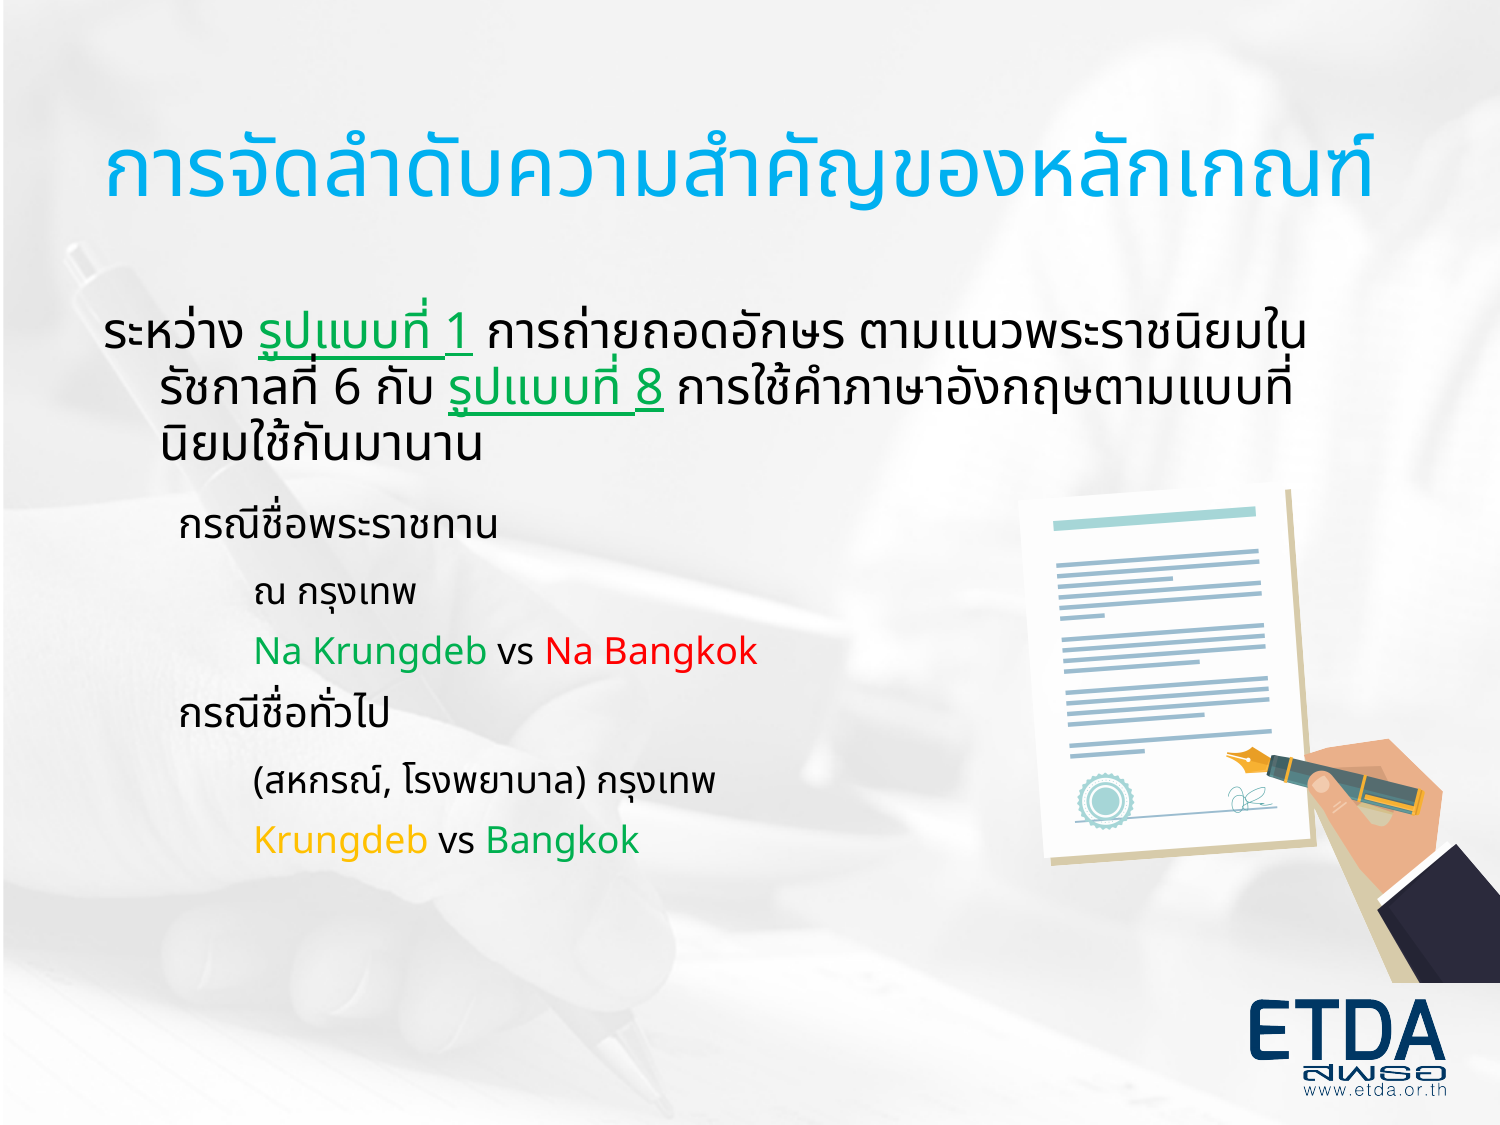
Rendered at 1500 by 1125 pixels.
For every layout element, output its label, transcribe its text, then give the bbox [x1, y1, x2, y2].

list ระหว่าง รูปแบบที่ 1 การถ่ายถอดอักษร ตามแนวพระราชนิยมในรัชกาลที่ 6 กับ รูปแบบที่ 8 การใช้คำภาษาอังกฤษตามแบบที่ นิยมใช้กันมานาน กรณีชื่อพระราชทาน ณ กรุงเทพ Na Krungdeb vs Na Bangkok กรณีชื่อทั่วไป (สหกรณ์, โรงพยาบาล) กรุงเทพ Krungdeb vs Bangkok [103, 299, 1430, 1014]
title การจัดลำดับความสำคัญของหลักเกณฑ์ [103, 59, 1430, 278]
picture [3, 0, 1500, 1125]
